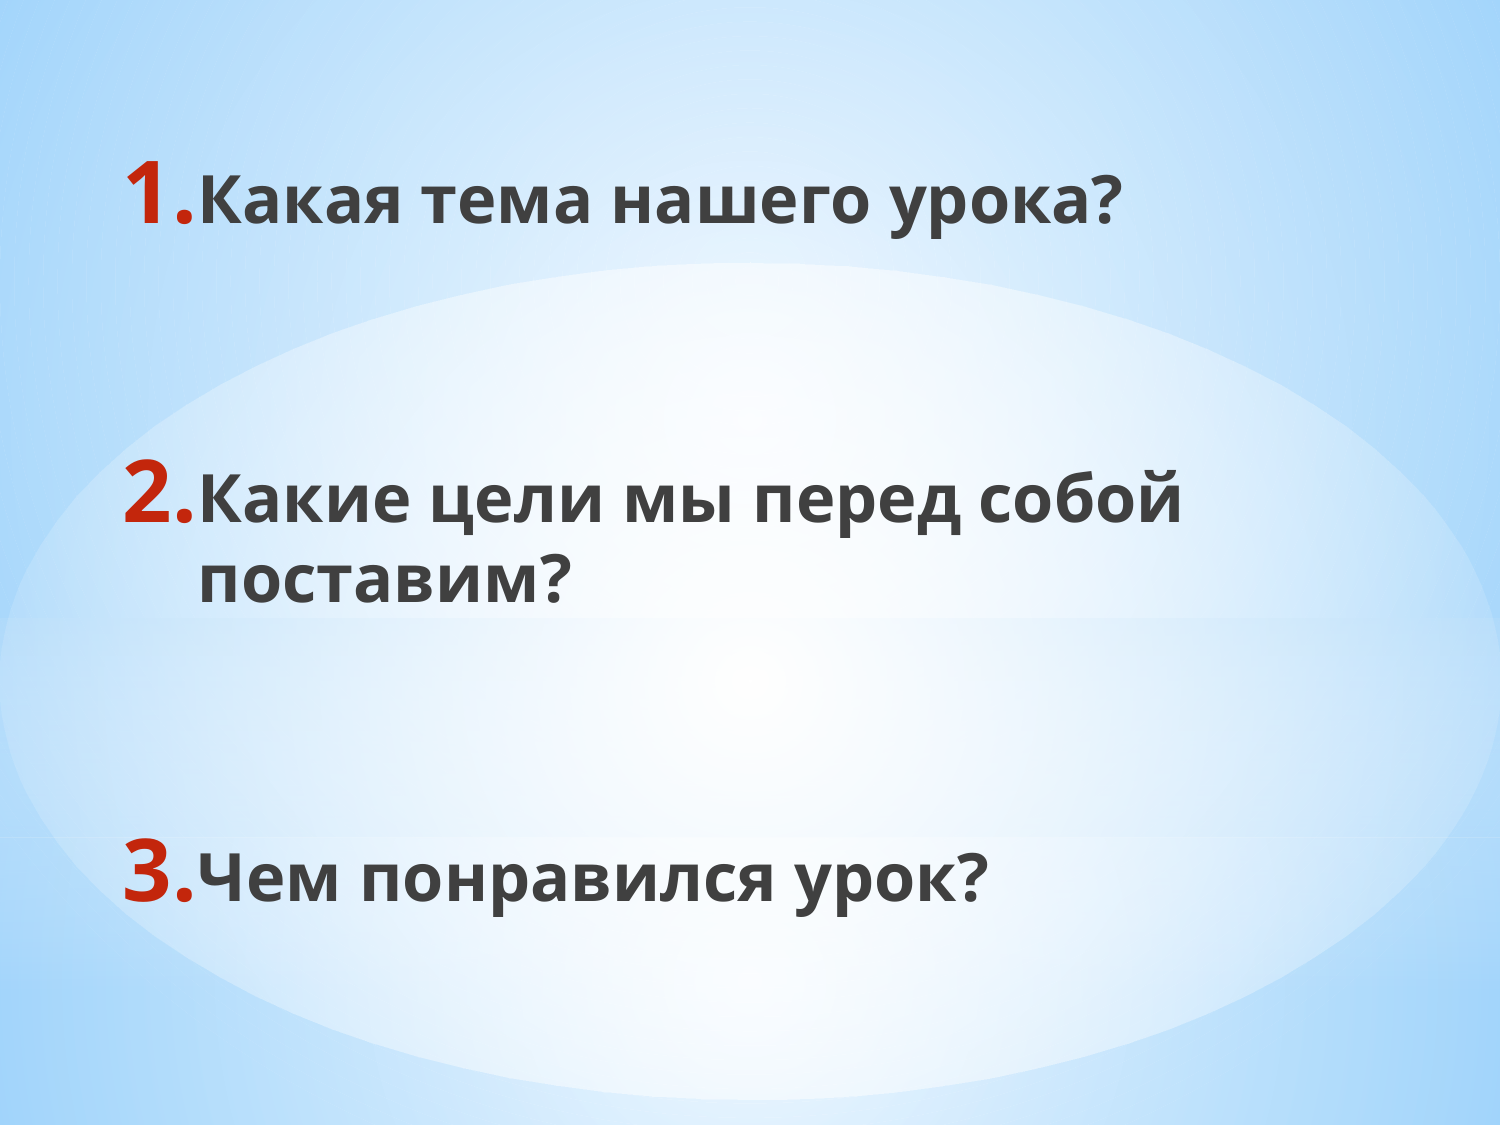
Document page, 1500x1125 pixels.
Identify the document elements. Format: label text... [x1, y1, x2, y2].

list Какая тема нашего урока? Какие цели мы перед собой поставим? Чем понравился урок? [100, 149, 1400, 941]
